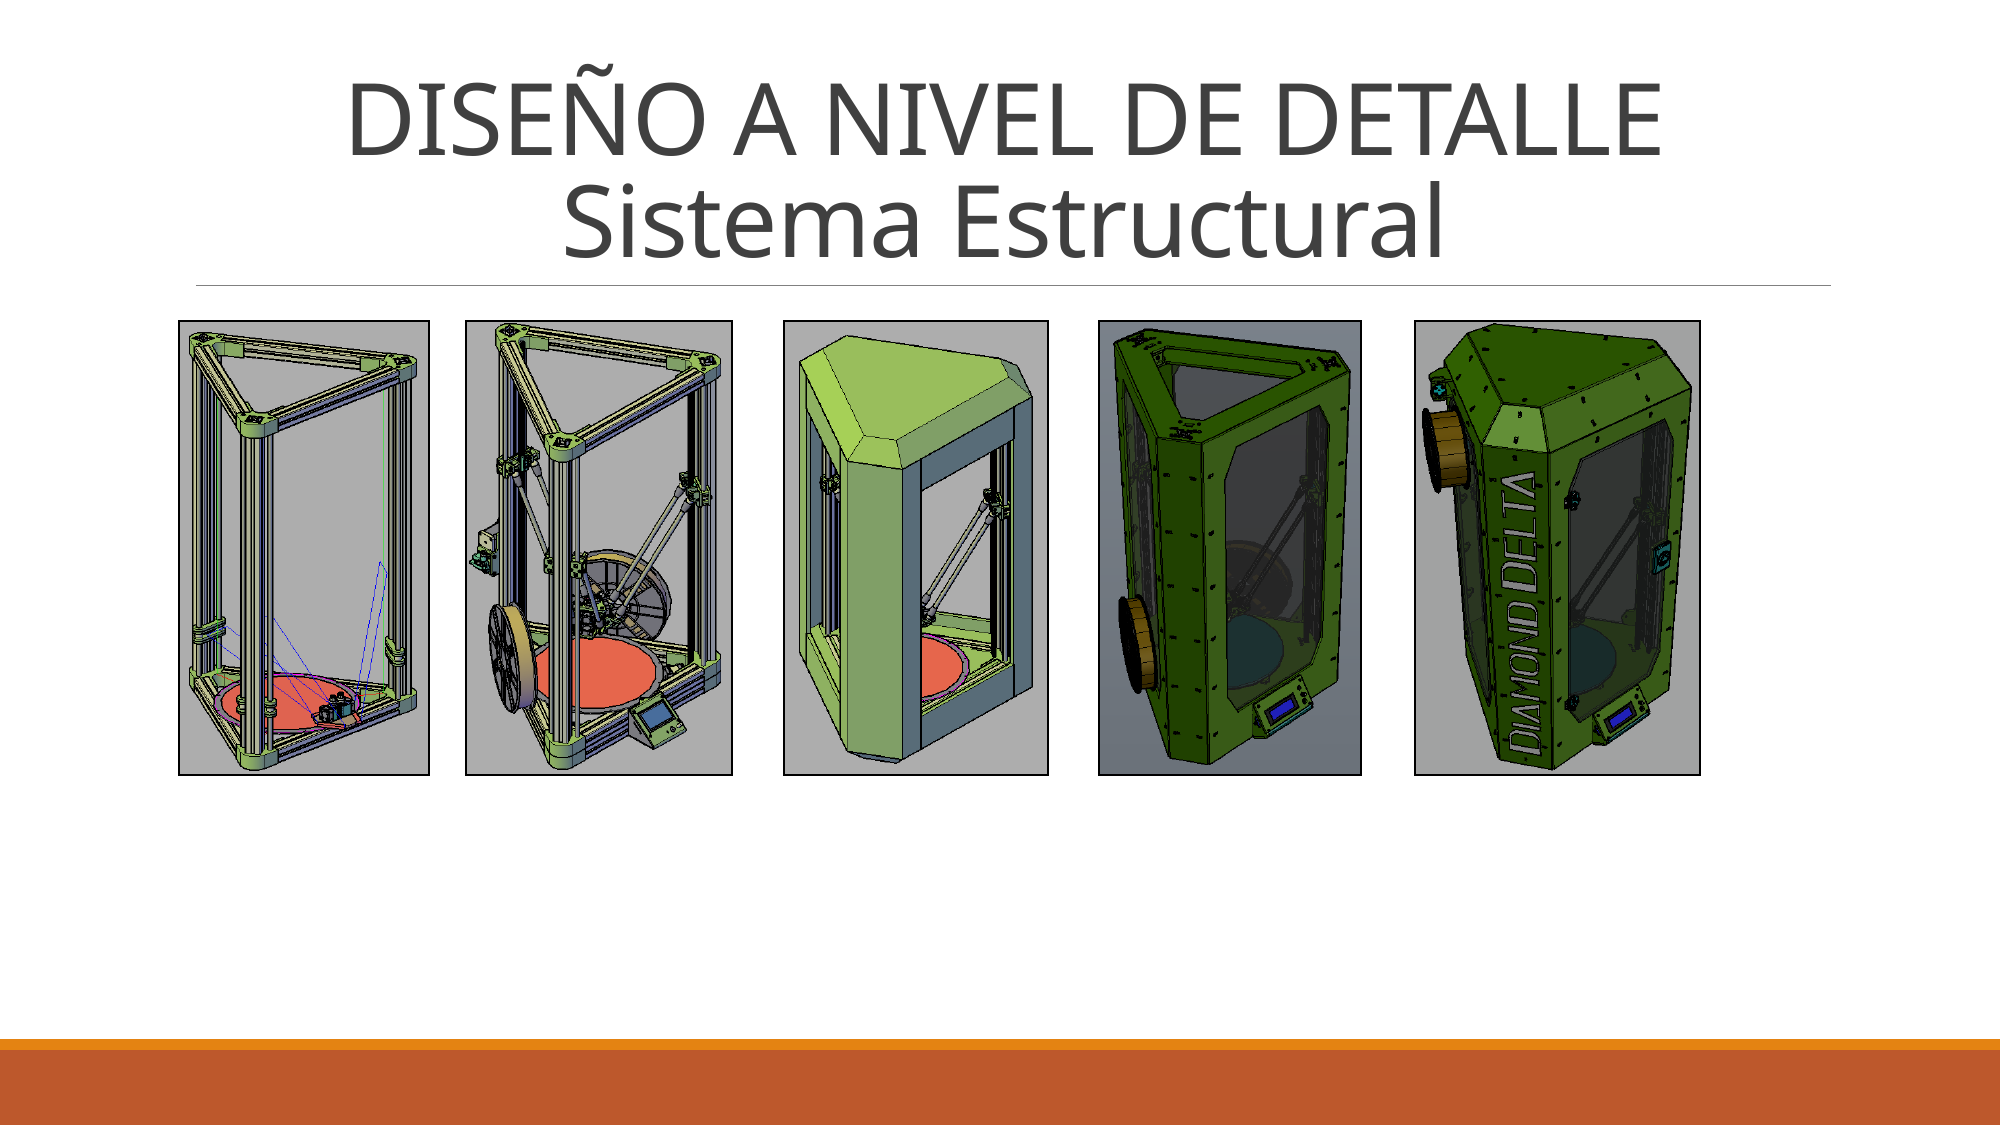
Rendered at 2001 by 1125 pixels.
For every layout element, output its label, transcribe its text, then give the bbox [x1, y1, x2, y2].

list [179, 321, 429, 775]
title DISEÑO A NIVEL DE DETALLE Sistema Estructural [180, 47, 1830, 285]
picture [784, 321, 1048, 775]
picture [466, 321, 732, 775]
picture [1415, 321, 1700, 775]
picture [1099, 321, 1361, 775]
